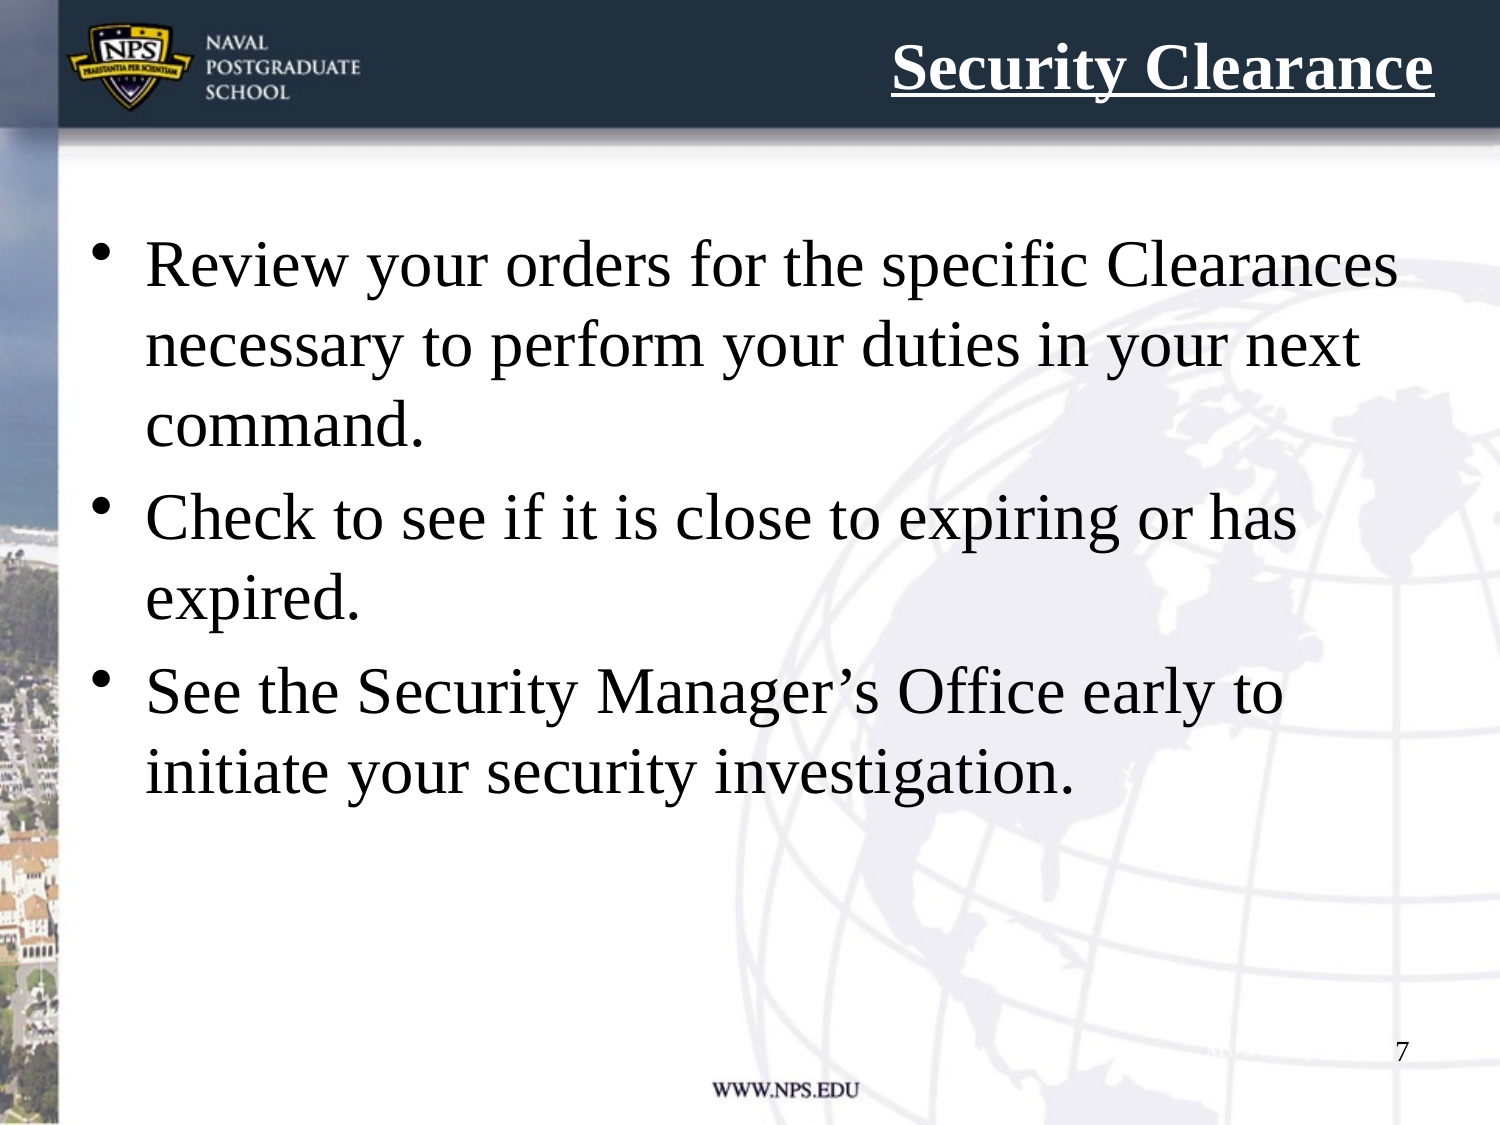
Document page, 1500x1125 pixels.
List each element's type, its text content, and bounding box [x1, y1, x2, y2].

slide_number 7 [1074, 1024, 1426, 1103]
picture [0, 0, 1500, 1125]
title Security Clearance [262, 0, 1450, 125]
list Review your orders for the specific Clearances necessary to perform your duties in your next command. Check to see if it is close to expiring or has expired. See the Security Manager’s Office early to initiate your security investigation. [75, 212, 1425, 955]
